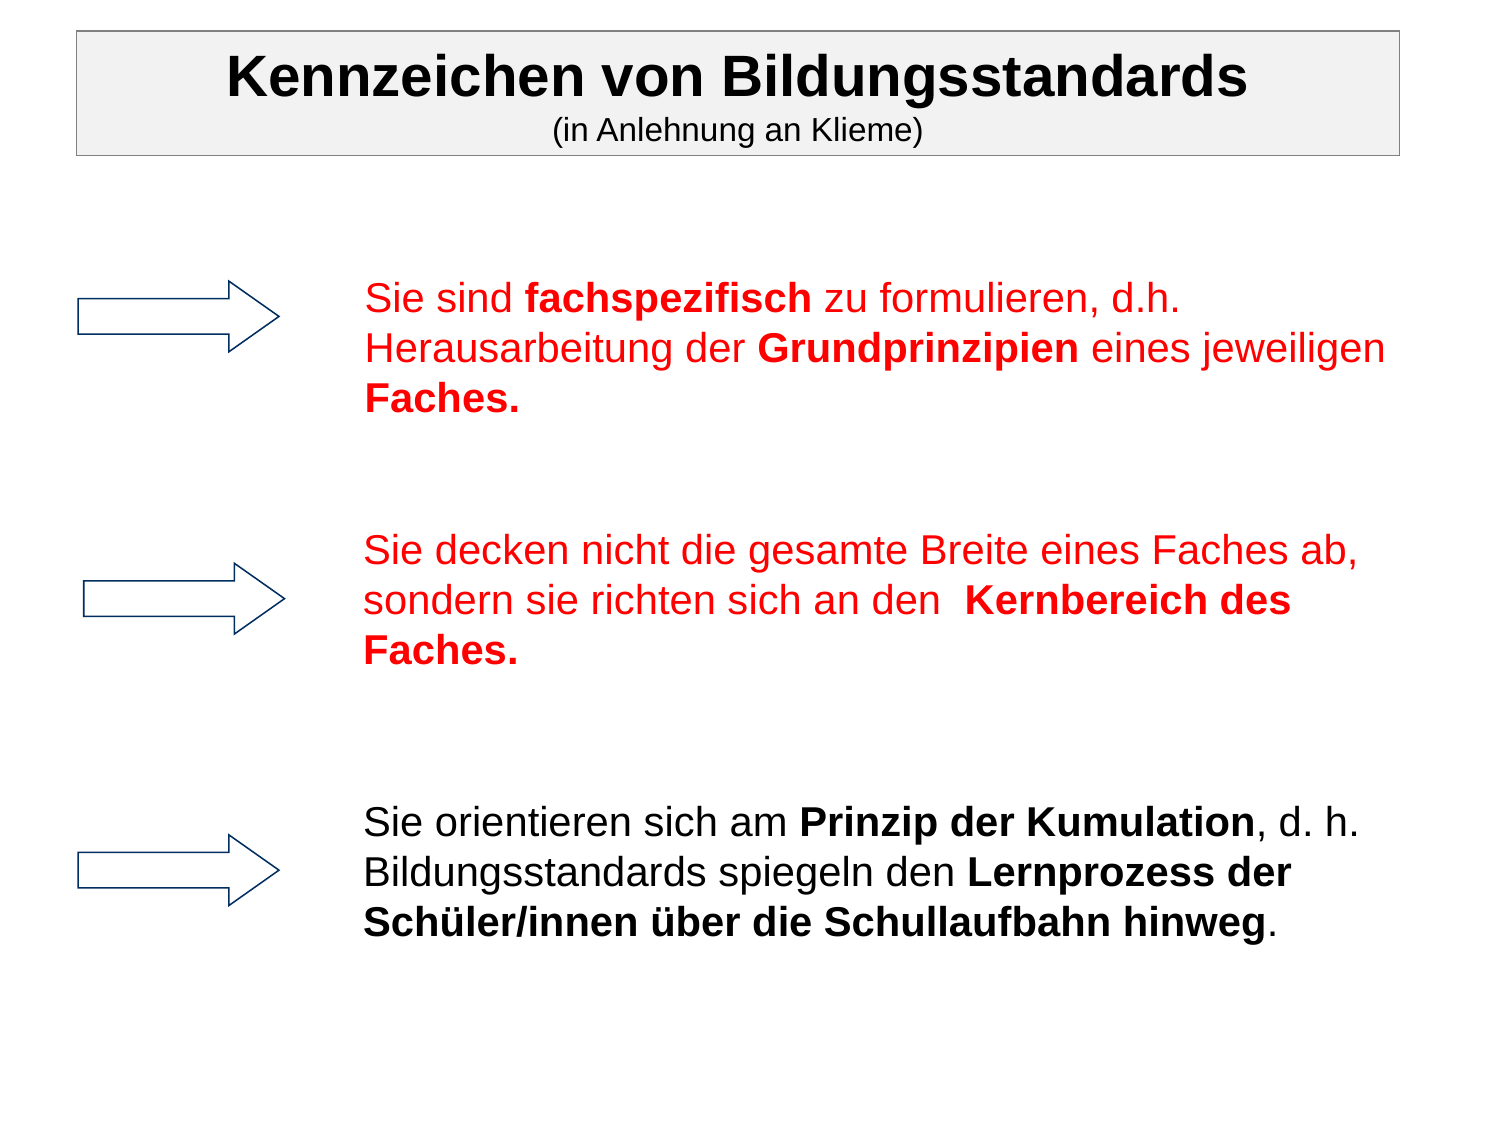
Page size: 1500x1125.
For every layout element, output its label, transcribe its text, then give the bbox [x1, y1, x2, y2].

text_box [77, 263, 1402, 431]
text_box Sie decken nicht die gesamte Breite eines Faches ab, sondern sie richten sich an den Kernbereich des Faches. [348, 515, 1415, 681]
text_box Kennzeichen von Bildungsstandards (in Anlehnung an Klieme) [76, 31, 1400, 156]
text_box Sie orientieren sich am Prinzip der Kumulation, d. h. Bildungsstandards spiegeln den Lernprozess der Schüler/innen über die Schullaufbahn hinweg. [348, 786, 1459, 952]
text_box [78, 834, 279, 906]
text_box [83, 563, 285, 635]
